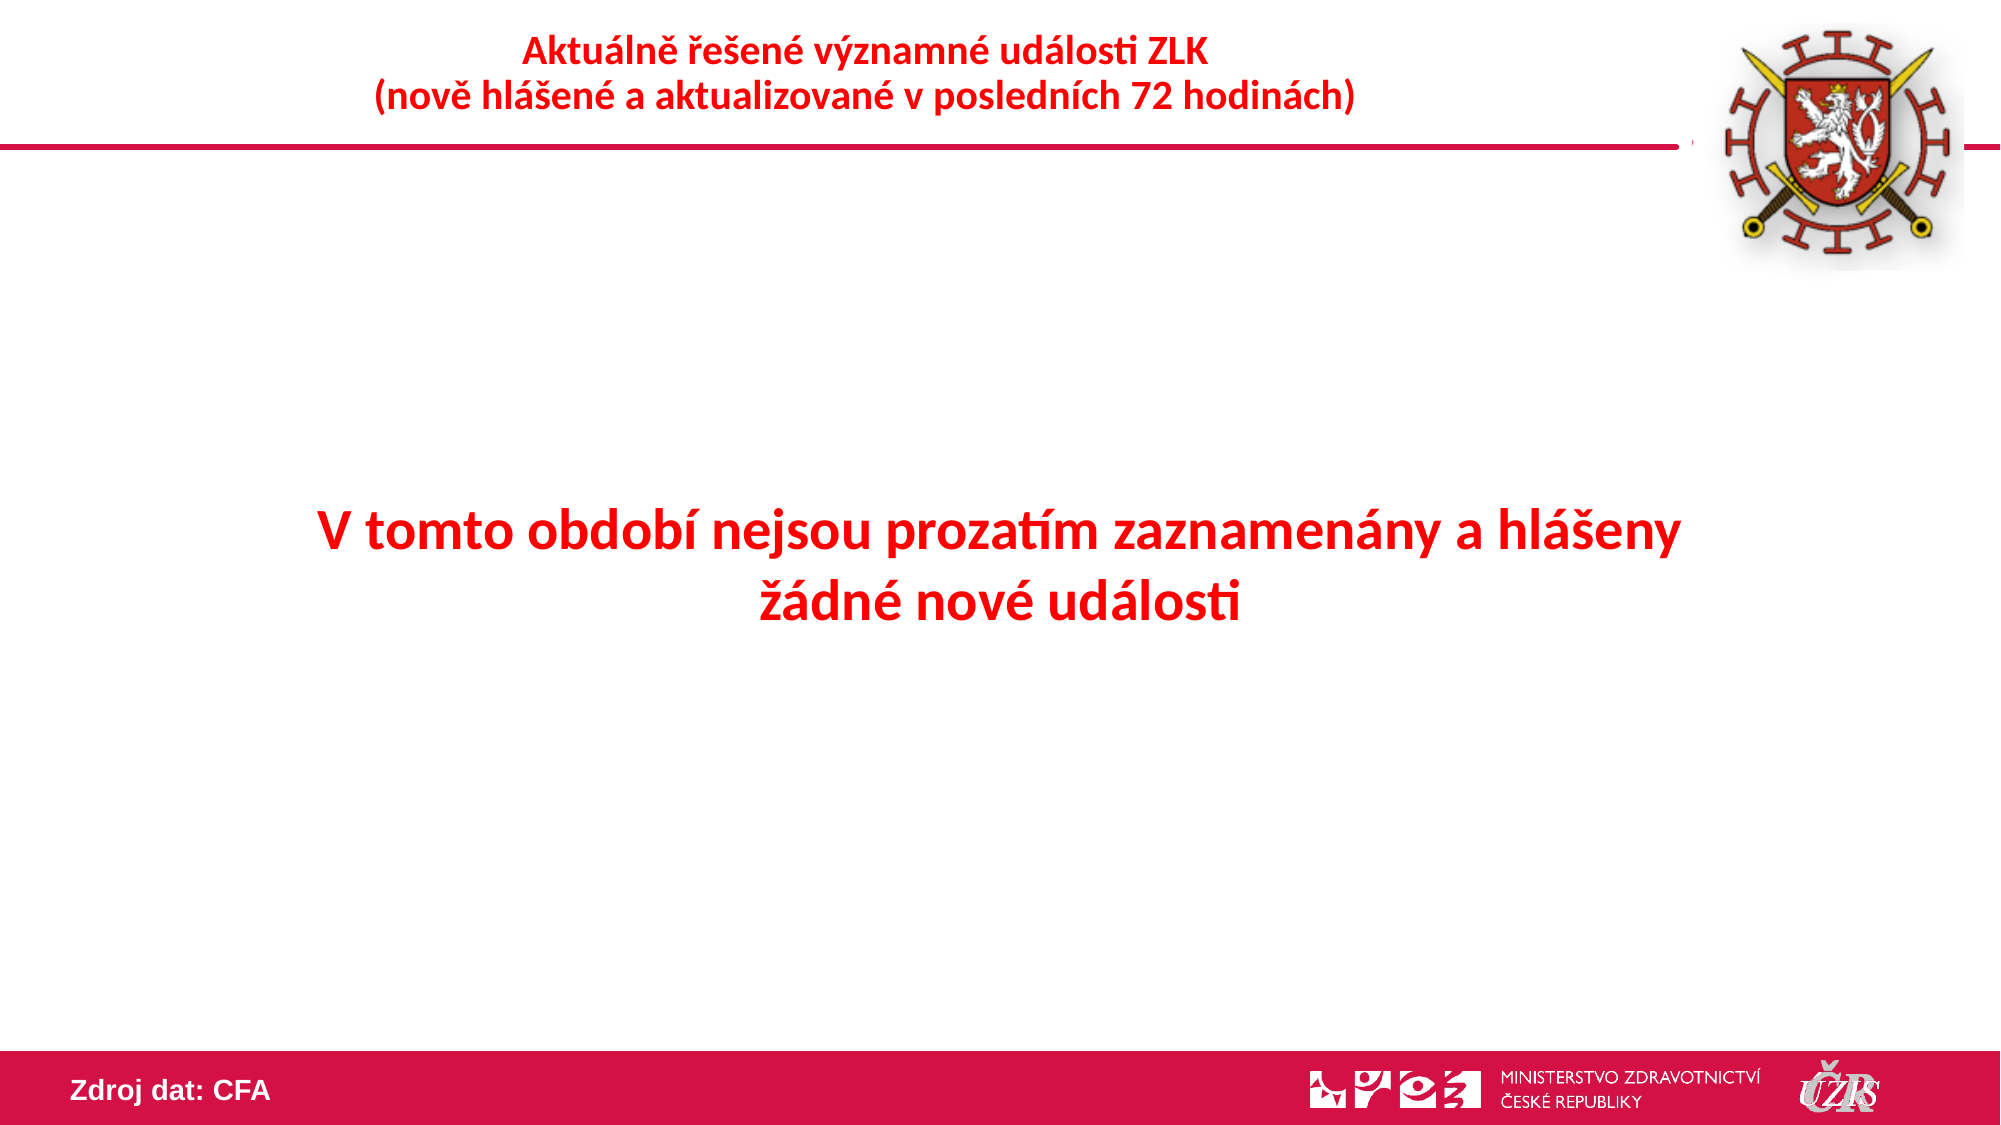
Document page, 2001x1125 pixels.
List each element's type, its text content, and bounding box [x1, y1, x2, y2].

picture [1308, 1068, 1762, 1108]
picture [1778, 1050, 1901, 1125]
title Aktuálně řešené významné události ZLK (nově hlášené a aktualizované v posledních 72 hodinách) [54, 0, 1677, 147]
picture [1691, 23, 1965, 271]
text_box Zdroj dat: CFA [55, 1064, 287, 1115]
text_box V tomto období nejsou prozatím zaznamenány a hlášeny žádné nové události [230, 484, 1769, 639]
